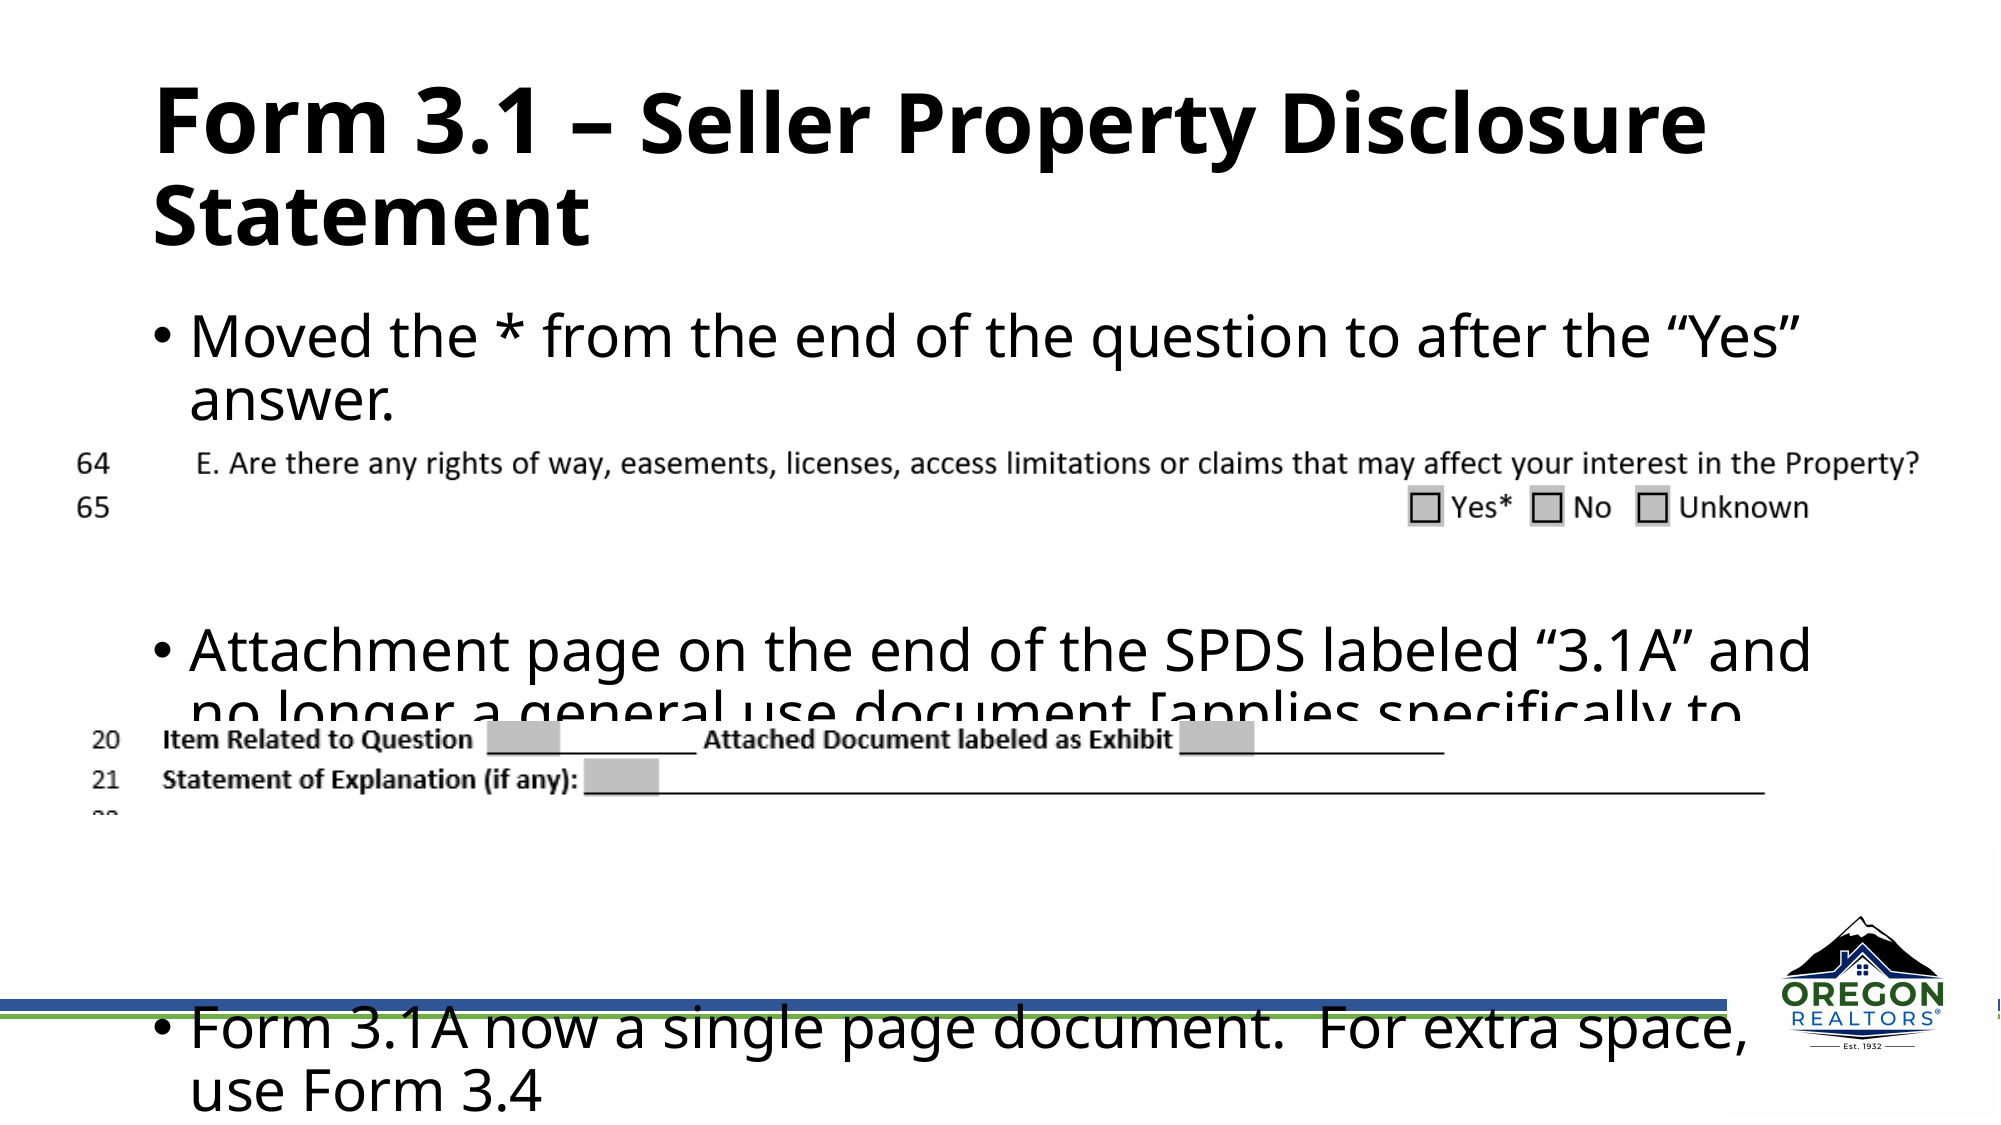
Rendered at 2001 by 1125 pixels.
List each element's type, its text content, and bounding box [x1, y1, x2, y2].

list Moved the * from the end of the question to after the “Yes” answer. Attachment page on the end of the SPDS labeled “3.1A” and no longer a general use document [applies specifically to 3.1] Form 3.1A now a single page document. For extra space, use Form 3.4 [137, 534, 1863, 960]
list Moved the * from the end of the question to after the “Yes” answer. Attachment page on the end of the SPDS labeled “3.1A” and no longer a general use document [applies specifically to 3.1] Form 3.1A now a single page document. For extra space, use Form 3.4 [137, 299, 1863, 440]
picture [1727, 847, 1998, 1118]
picture [74, 721, 1797, 815]
picture [71, 440, 1928, 534]
title Form 3.1 – Seller Property Disclosure Statement [137, 59, 1863, 278]
